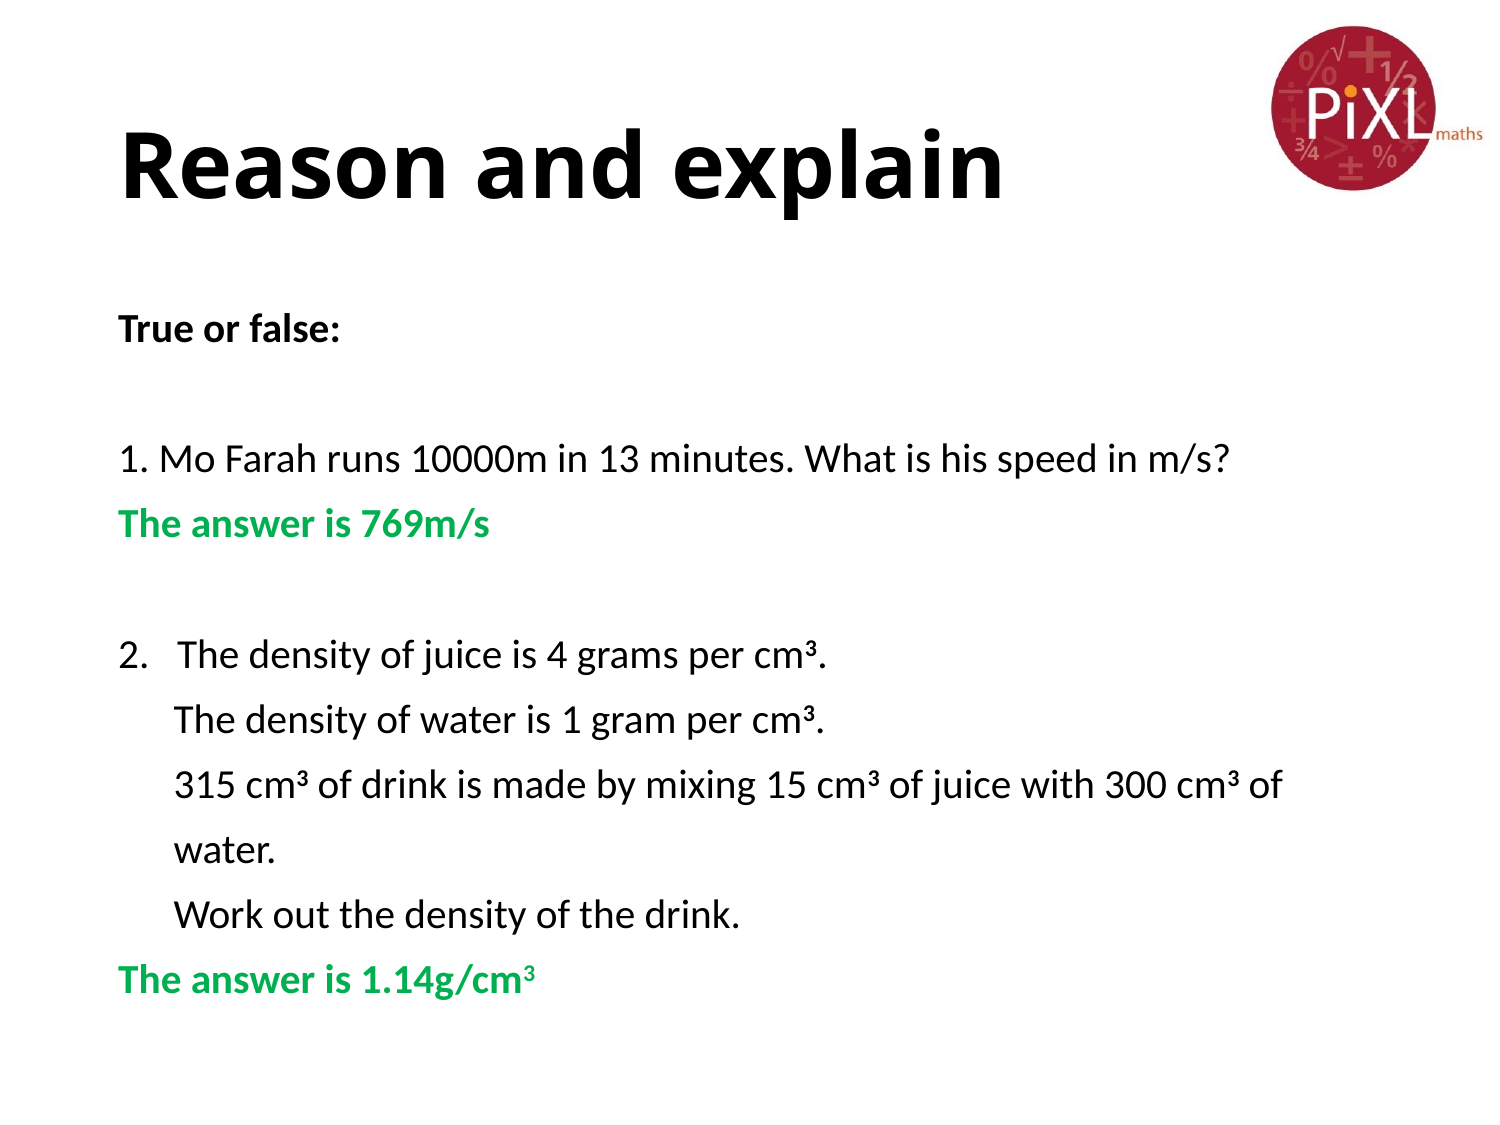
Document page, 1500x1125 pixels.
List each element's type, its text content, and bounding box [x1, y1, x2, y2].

title Reason and explain [103, 59, 1397, 278]
list True or false: 1. Mo Farah runs 10000m in 13 minutes. What is his speed in m/s? The answer is 769m/s 2. The density of juice is 4 grams per cm3. The density of water is 1 gram per cm3. 315 cm3 of drink is made by mixing 15 cm3 of juice with 300 cm3 of water. Work out the density of the drink. The answer is 1.14g/cm3 [103, 299, 1397, 1014]
picture [1253, 18, 1500, 198]
